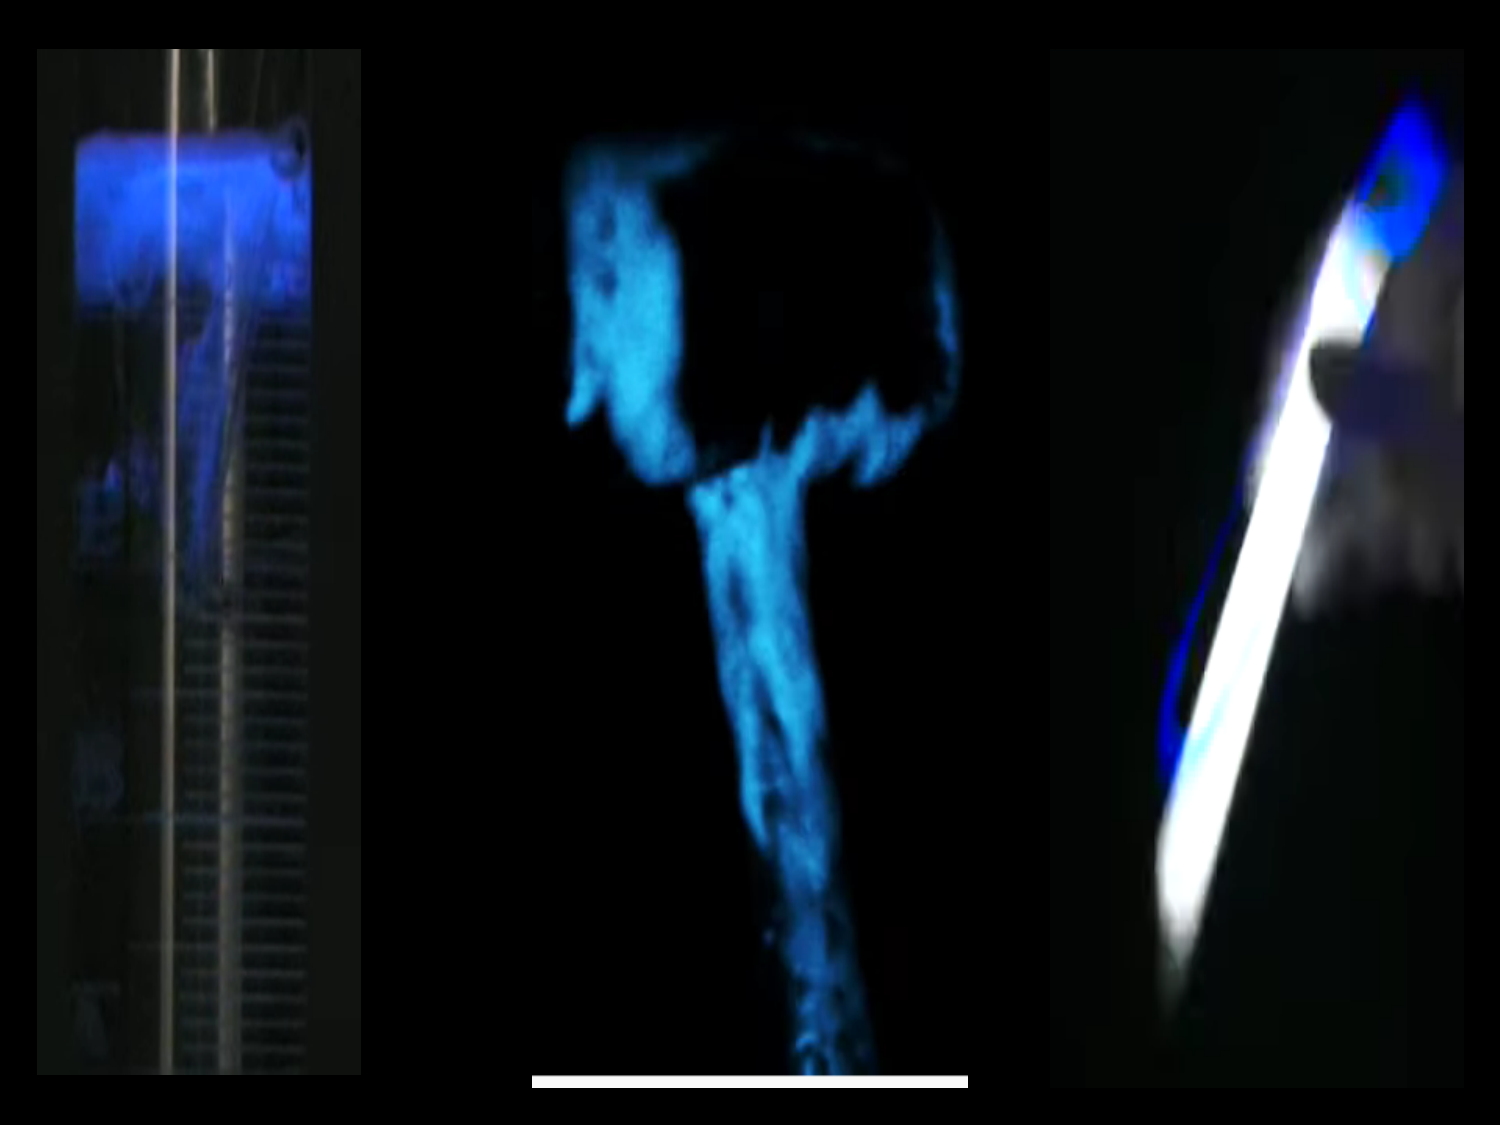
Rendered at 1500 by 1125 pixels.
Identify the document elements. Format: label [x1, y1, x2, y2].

picture [1049, 49, 1465, 1088]
picture [37, 49, 362, 1076]
picture [531, 37, 969, 1088]
